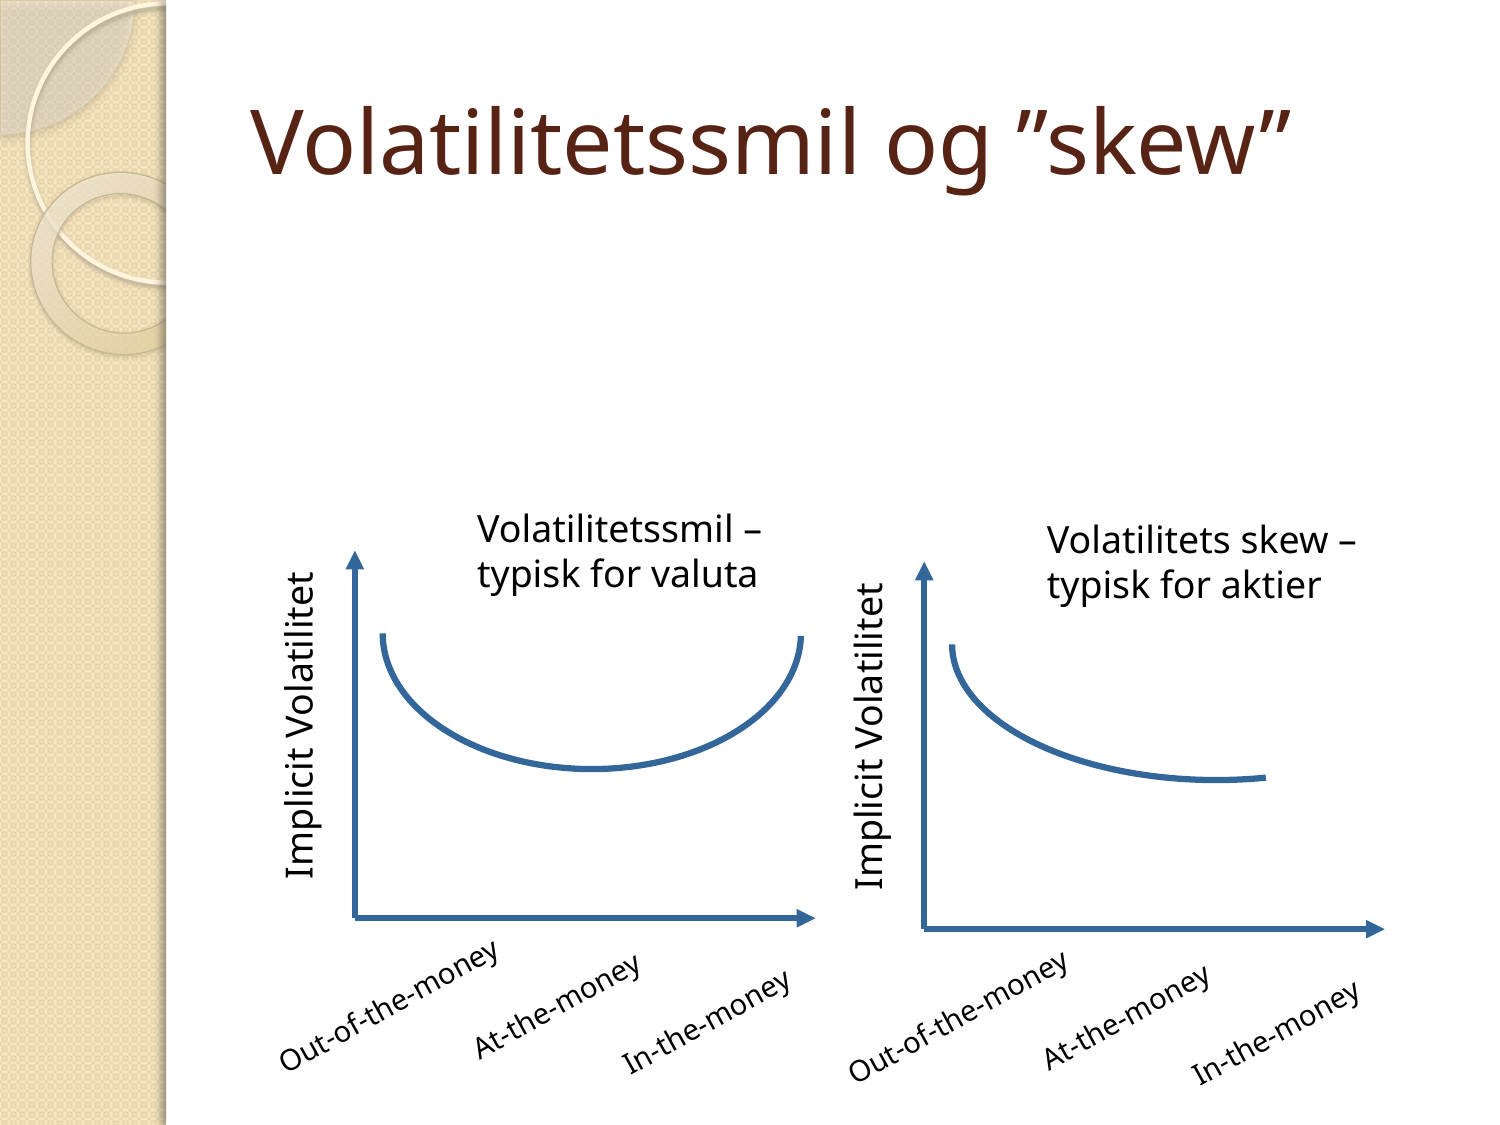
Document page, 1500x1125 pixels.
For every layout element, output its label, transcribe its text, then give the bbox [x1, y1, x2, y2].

title Volatilitetssmil og ”skew” [235, 45, 1466, 233]
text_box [254, 497, 1481, 1058]
